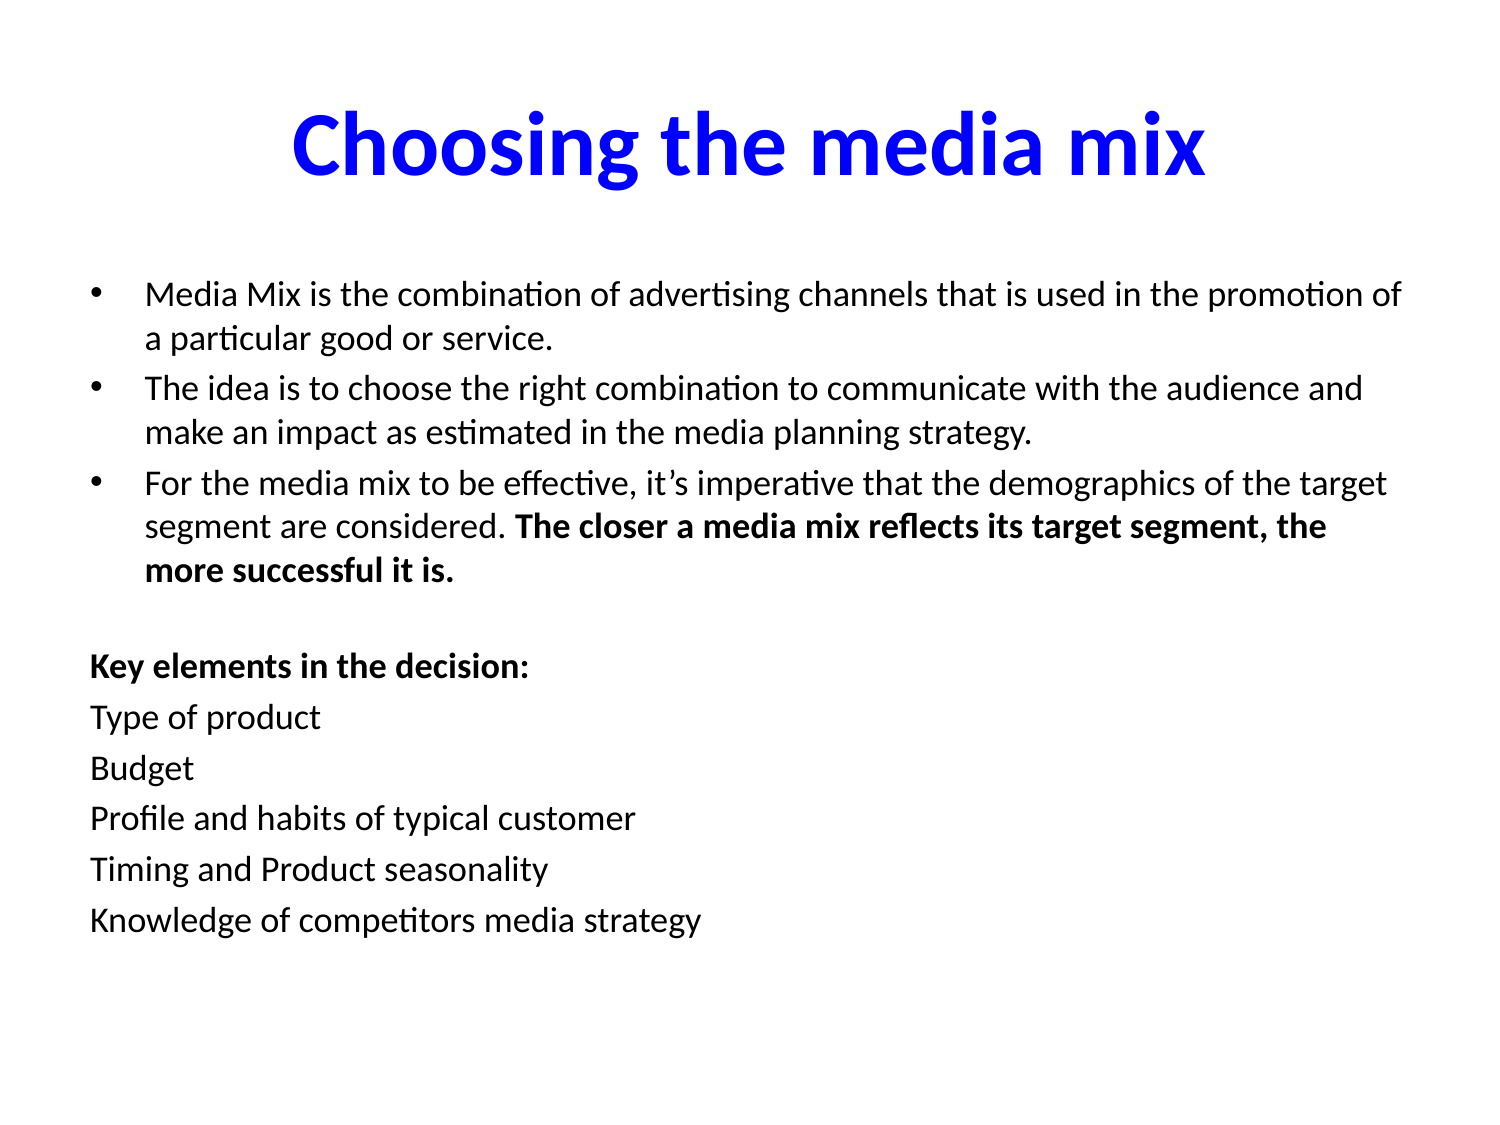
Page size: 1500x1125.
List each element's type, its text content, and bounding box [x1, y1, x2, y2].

list Media Mix is the combination of advertising channels that is used in the promotion of a particular good or service. The idea is to choose the right combination to communicate with the audience and make an impact as estimated in the media planning strategy. For the media mix to be effective, it’s imperative that the demographics of the target segment are considered. The closer a media mix reflects its target segment, the more successful it is. Key elements in the decision: Type of product Budget Profile and habits of typical customer Timing and Product seasonality Knowledge of competitors media strategy [75, 262, 1425, 1005]
title Choosing the media mix [75, 45, 1425, 233]
